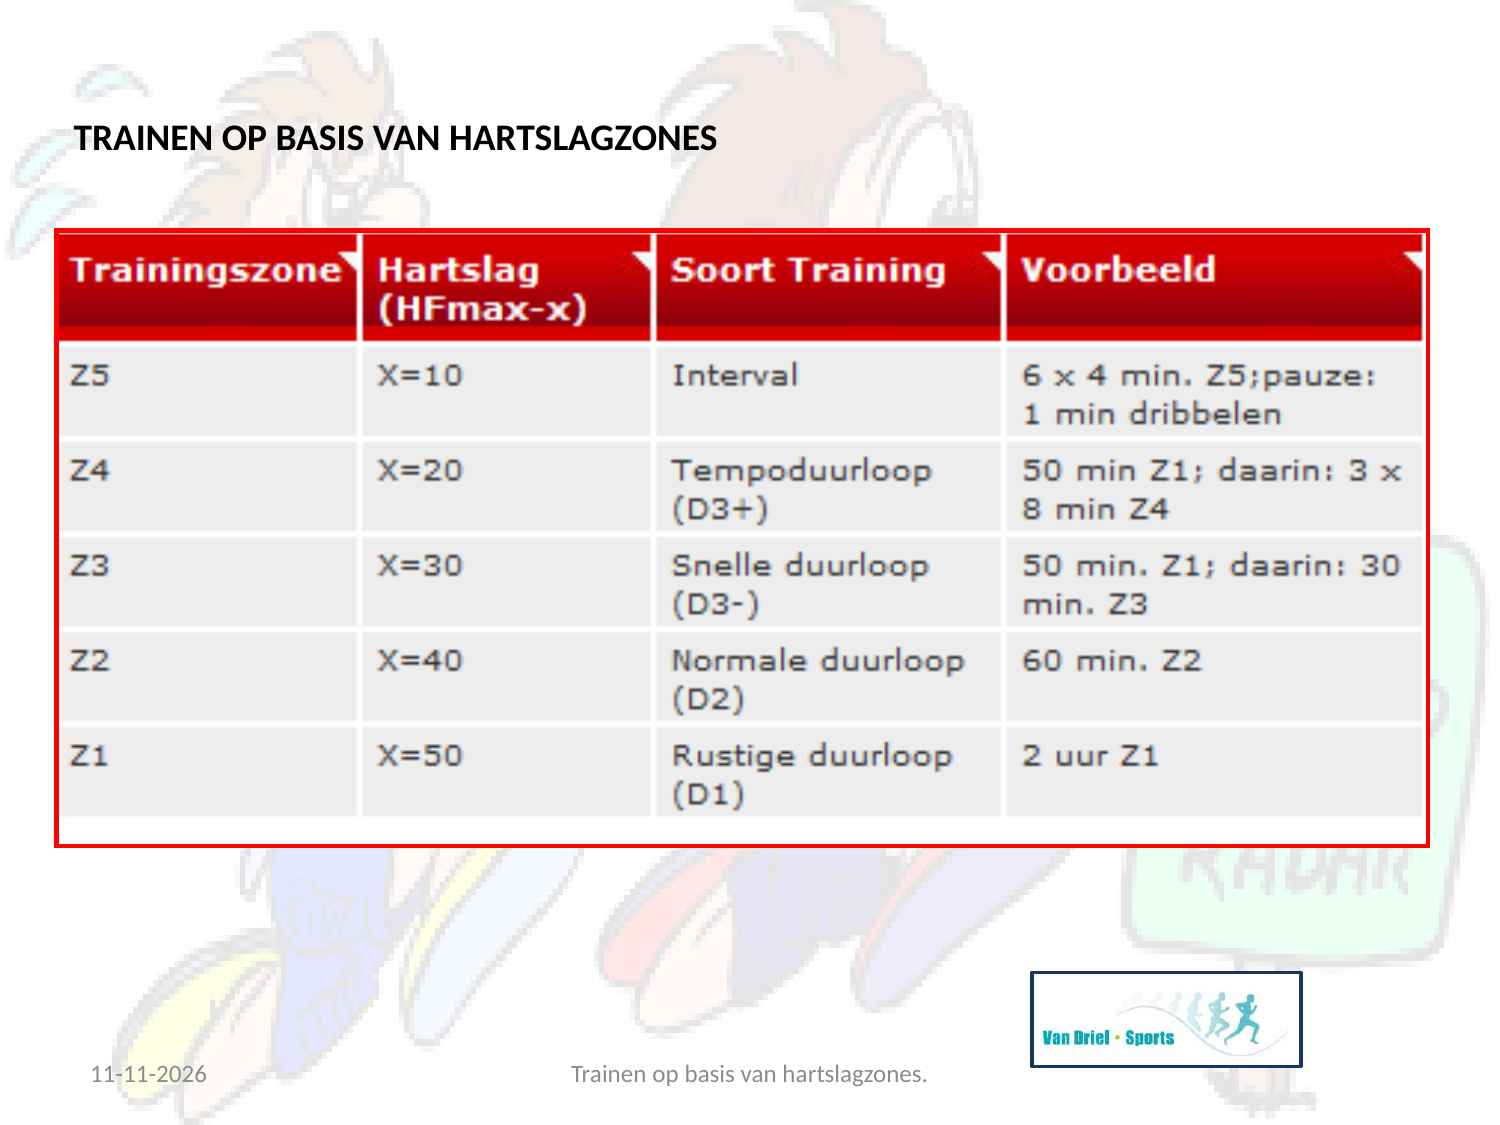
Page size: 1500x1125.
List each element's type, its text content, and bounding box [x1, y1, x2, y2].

picture [1033, 973, 1300, 1066]
picture [58, 232, 1426, 844]
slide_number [75, 1042, 425, 1103]
title Trainen op basis van hartslagzones [58, 105, 1430, 211]
footer Trainen op basis van hartslagzones. [512, 1042, 988, 1103]
